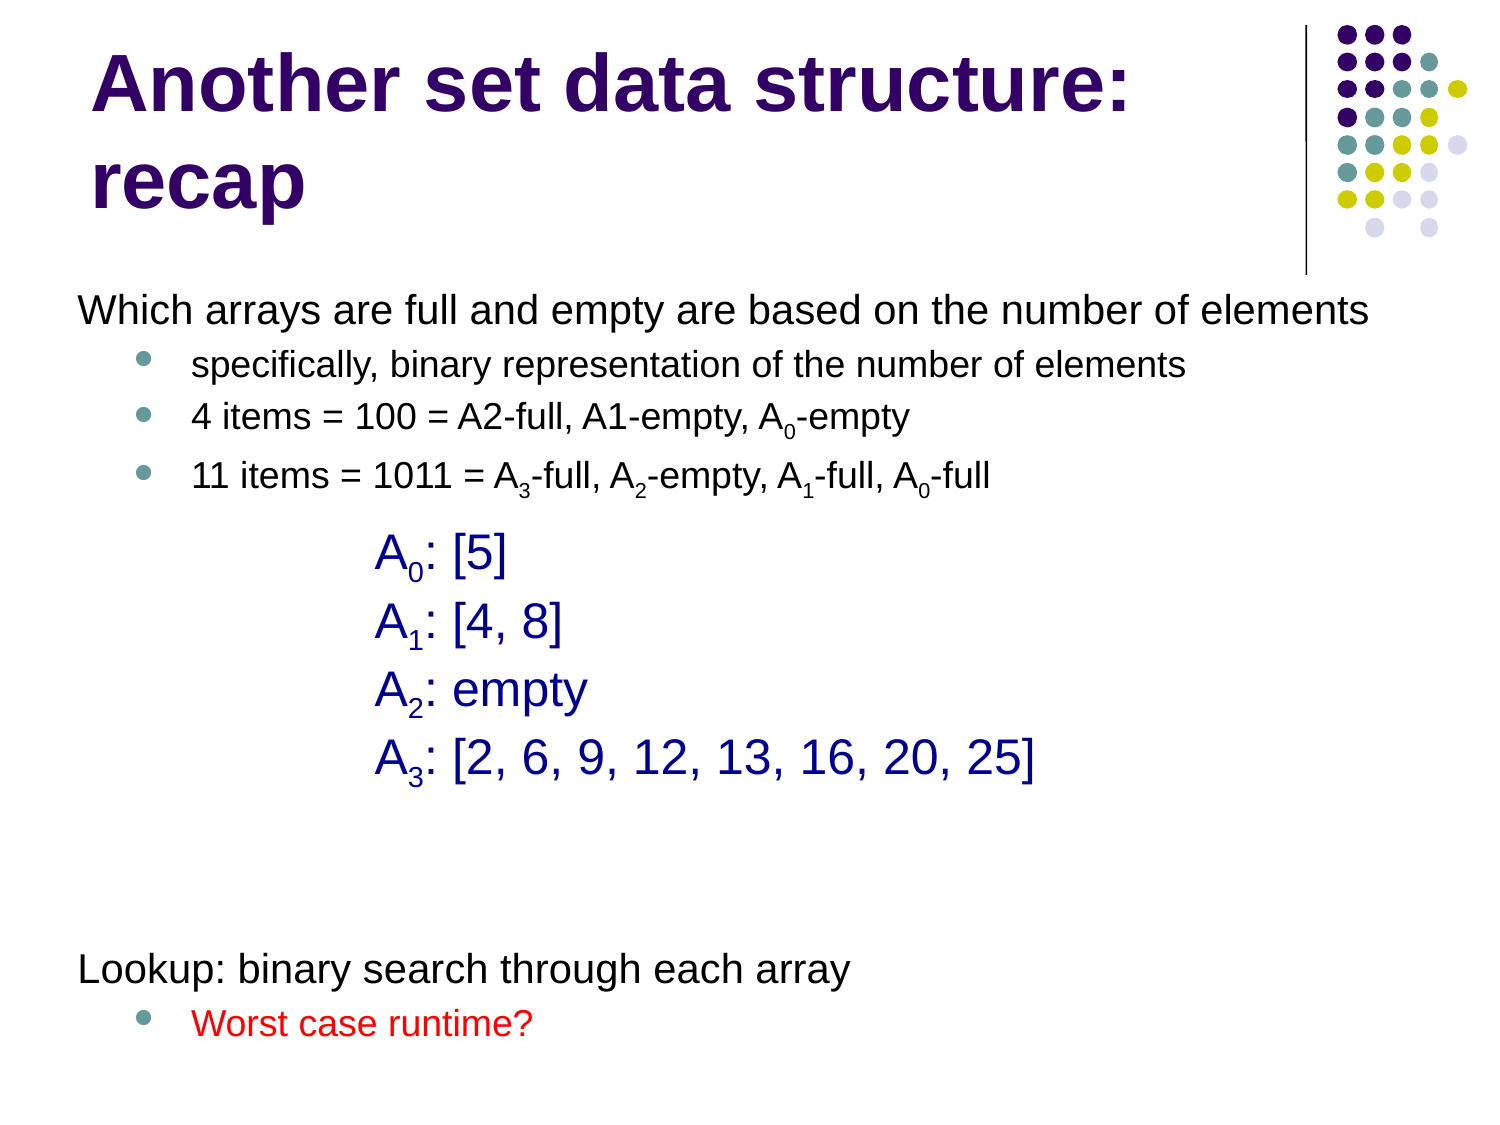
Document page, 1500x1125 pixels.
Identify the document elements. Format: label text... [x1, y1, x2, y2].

title Another set data structure: recap [75, 20, 1313, 233]
text_box A0: [5] A1: [4, 8] A2: empty A3: [2, 6, 9, 12, 13, 16, 20, 25] [359, 512, 1052, 801]
list Which arrays are full and empty are based on the number of elements specifically, binary representation of the number of elements 4 items = 100 = A2-full, A1-empty, A0-empty 11 items = 1011 = A3-full, A2-empty, A1-full, A0-full Lookup: binary search through each array Worst case runtime? [62, 275, 1413, 1056]
